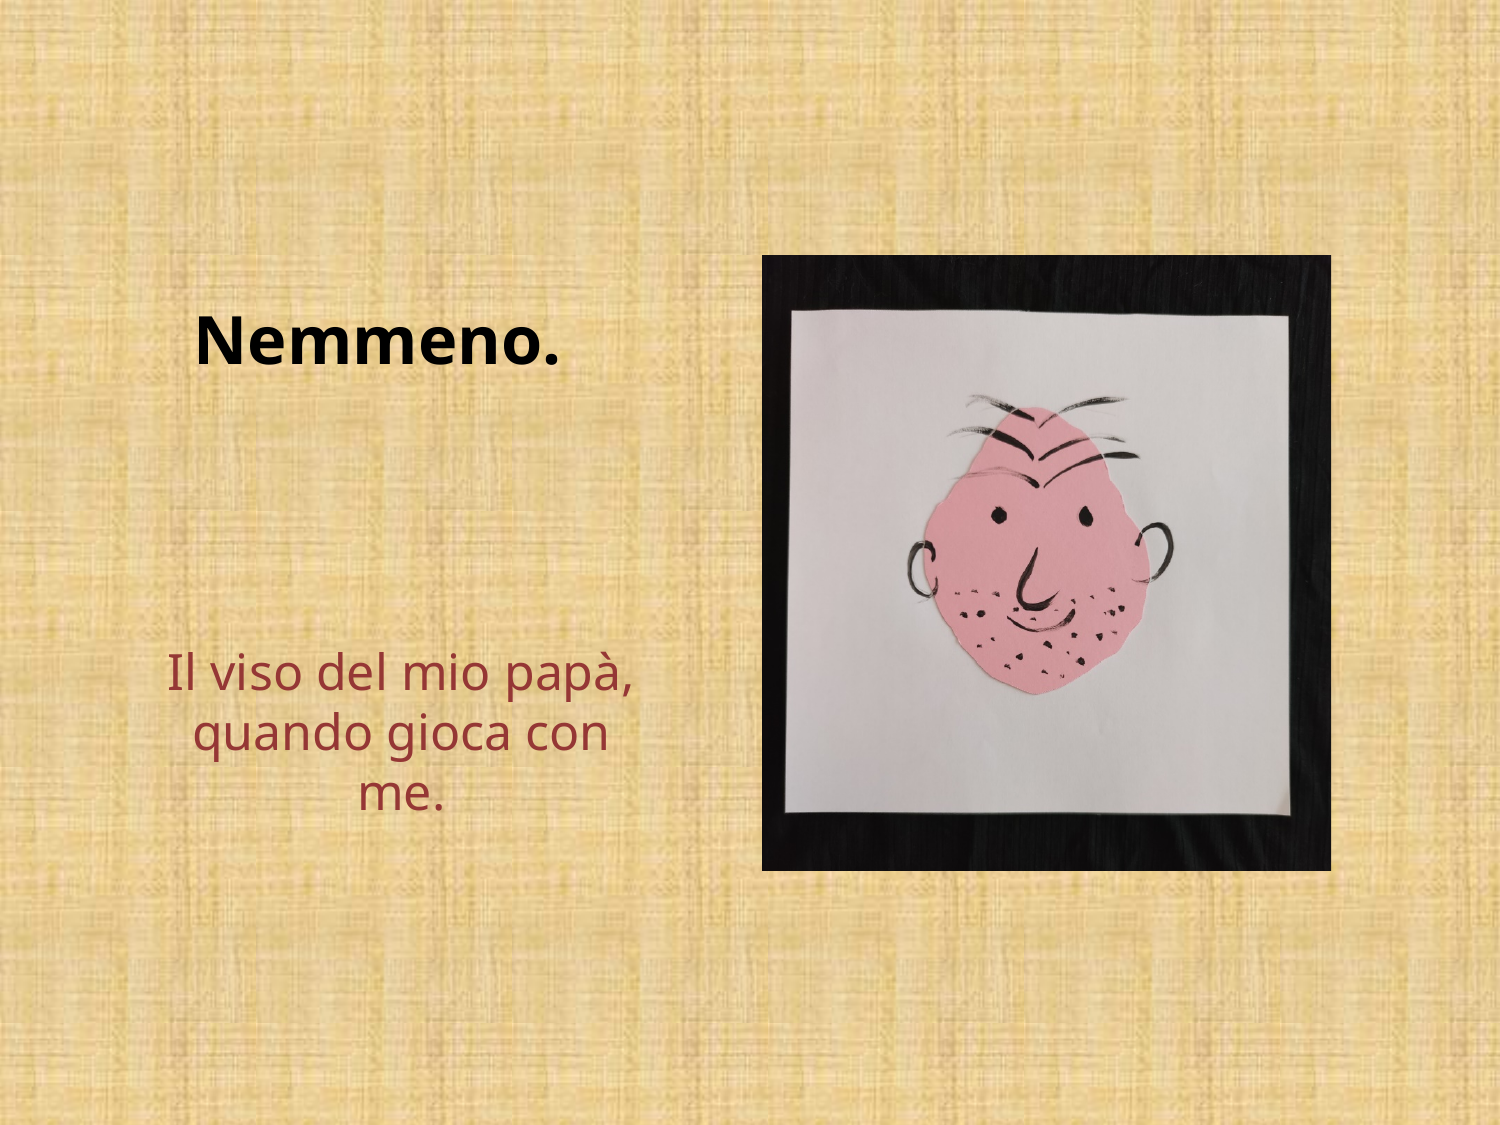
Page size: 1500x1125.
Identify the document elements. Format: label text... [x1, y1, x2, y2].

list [749, 255, 1332, 872]
text_box Nemmeno. [147, 290, 609, 386]
picture [0, 0, 1500, 1125]
text_box Il viso del mio papà, quando gioca con me. [135, 633, 668, 829]
